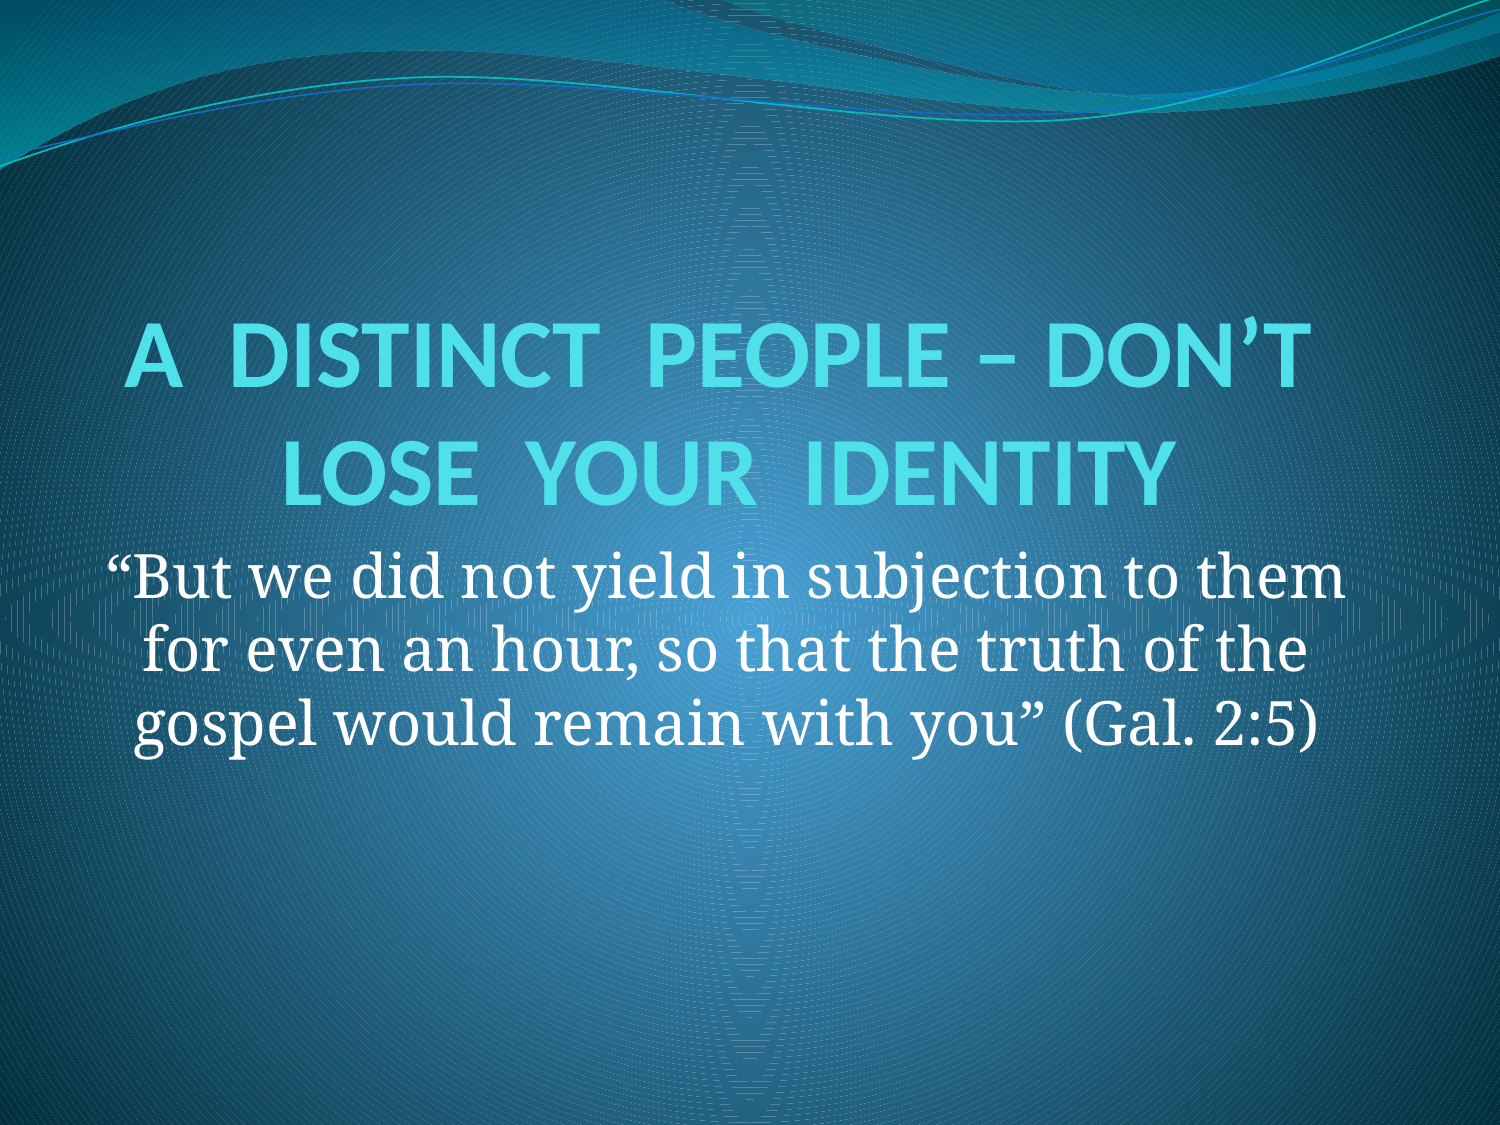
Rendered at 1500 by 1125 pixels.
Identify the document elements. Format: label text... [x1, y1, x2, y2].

title A DISTINCT PEOPLE – DON’T LOSE YOUR IDENTITY [87, 224, 1376, 525]
subtitle “But we did not yield in subjection to them for even an hour, so that the truth of the gospel would remain with you” (Gal. 2:5) [87, 529, 1376, 818]
